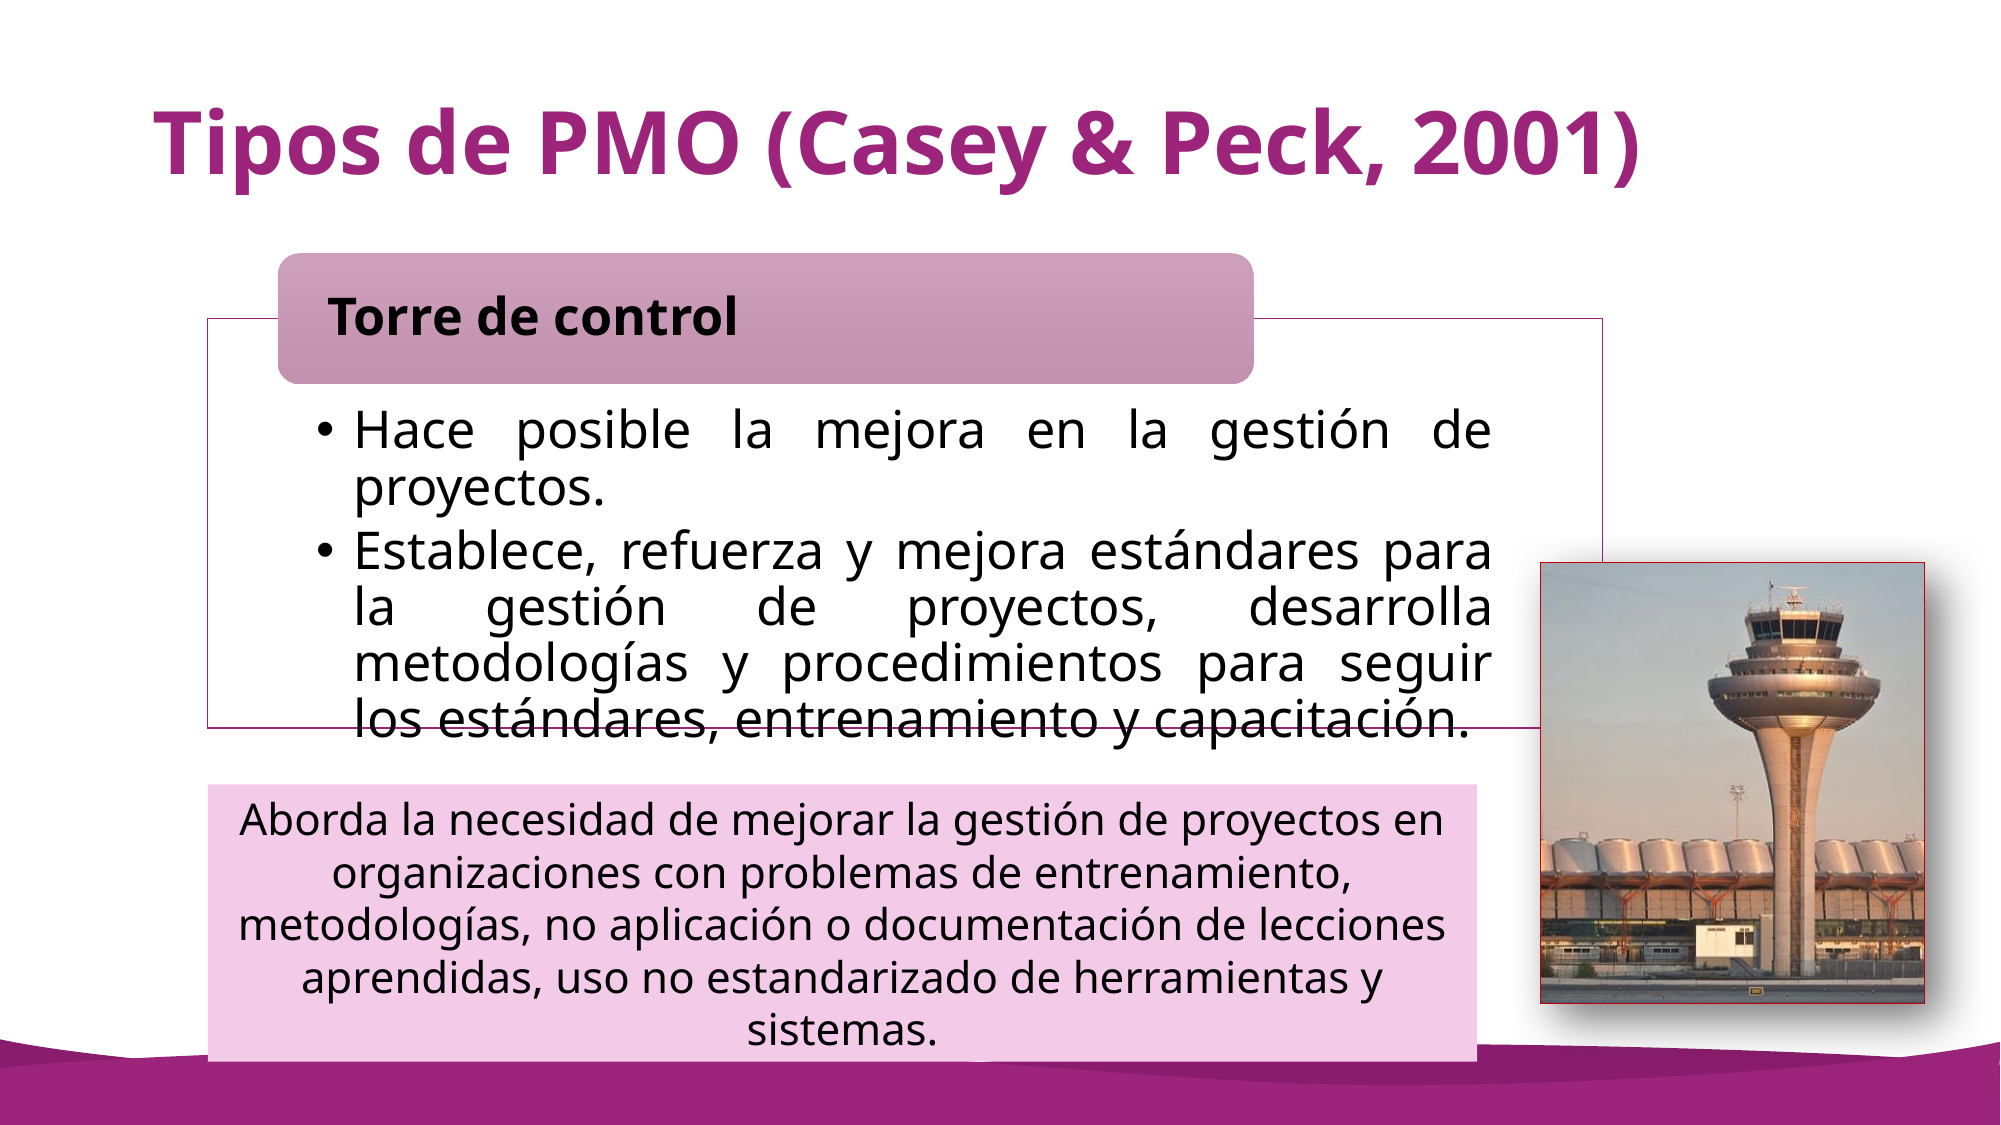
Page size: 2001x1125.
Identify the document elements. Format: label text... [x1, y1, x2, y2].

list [207, 231, 1603, 750]
title Tipos de PMO (Casey & Peck, 2001) [137, 37, 1863, 255]
text_box Aborda la necesidad de mejorar la gestión de proyectos en organizaciones con problemas de entrenamiento, metodologías, no aplicación o documentación de lecciones aprendidas, uso no estandarizado de herramientas y sistemas. [207, 784, 1478, 1062]
picture [1540, 562, 1925, 1004]
